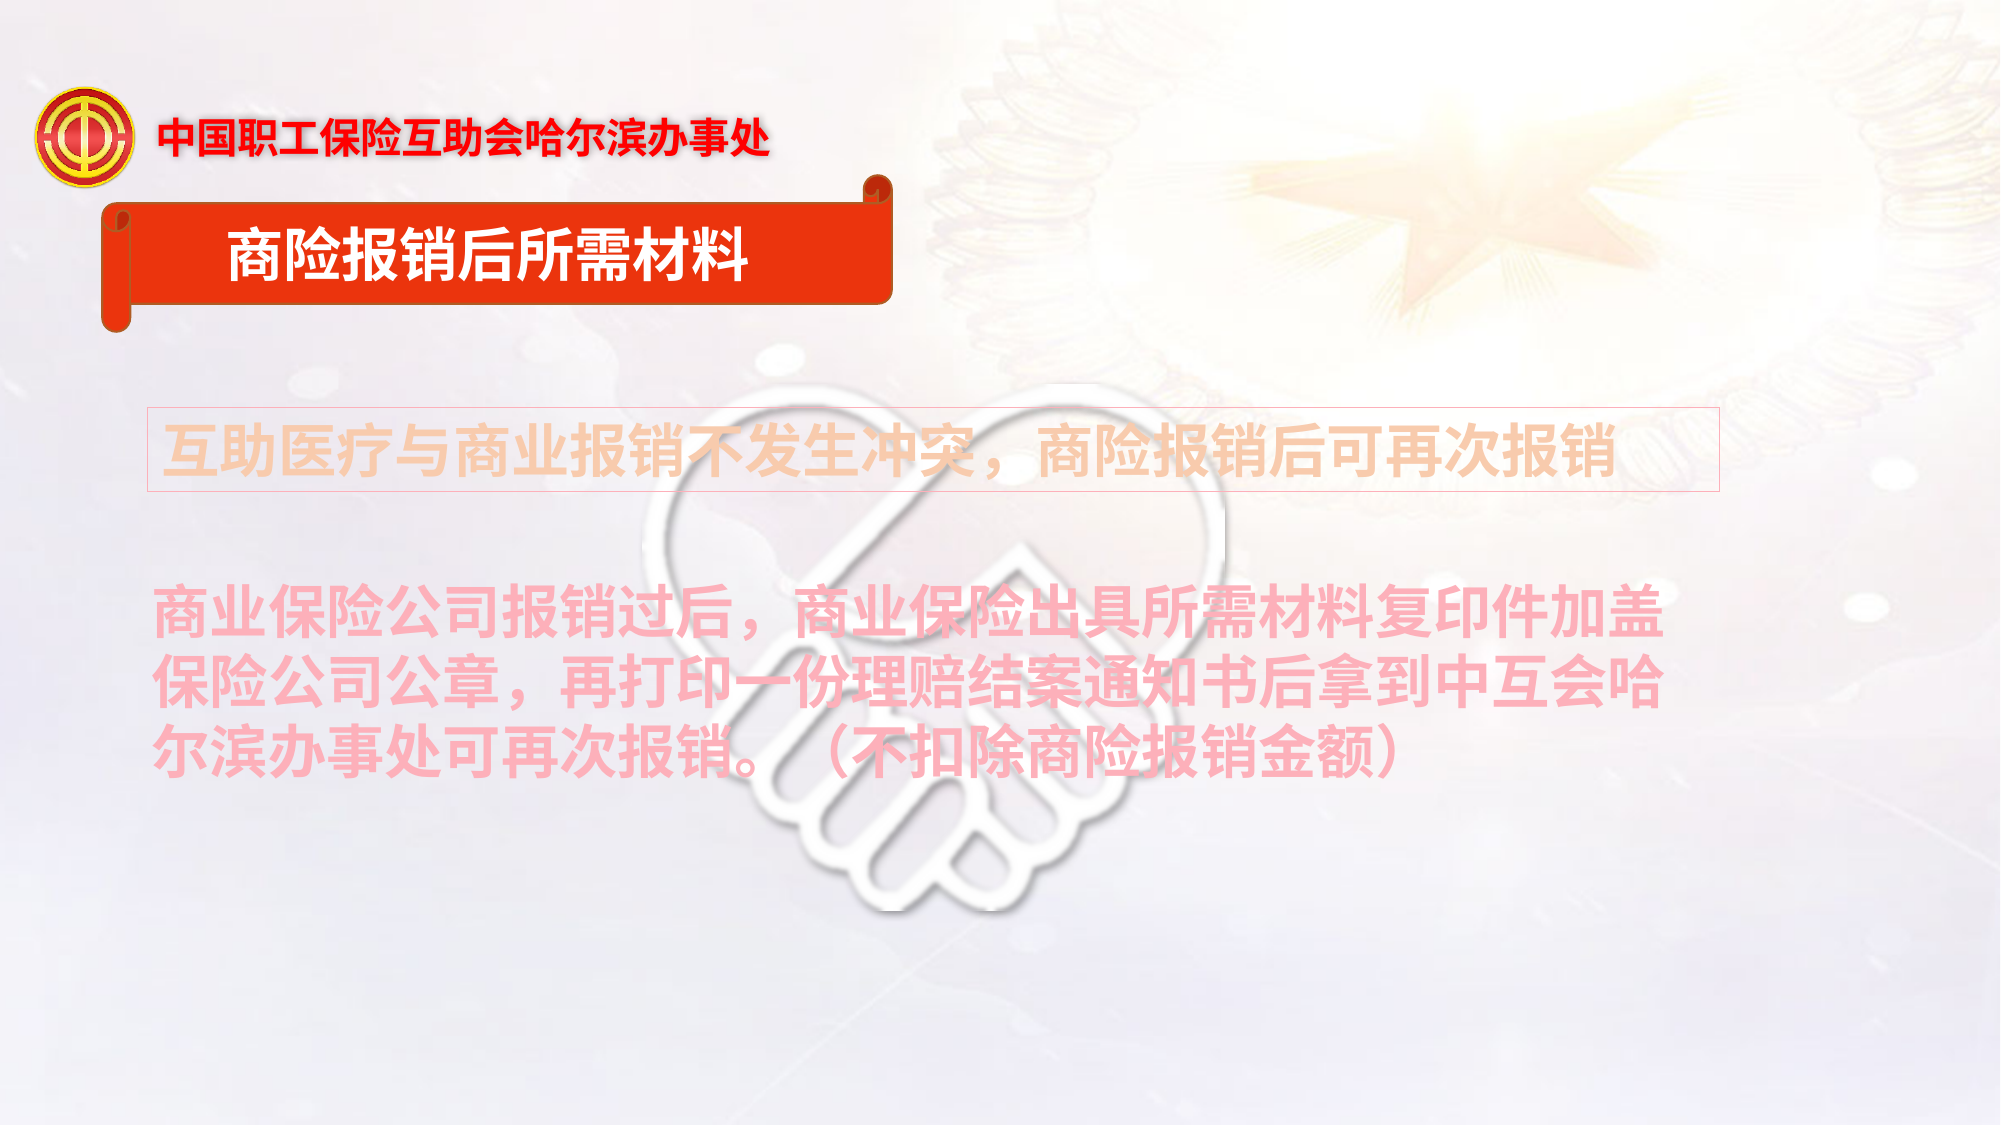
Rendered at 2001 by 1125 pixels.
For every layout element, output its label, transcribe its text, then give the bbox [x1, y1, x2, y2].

text_box 商业保险公司报销过后，商业保险出具所需材料复印件加盖保险公司公章，再打印一份理赔结案通知书后拿到中互会哈尔滨办事处可再次报销。（不扣除商险报销金额） [1225, 568, 1719, 793]
text_box 互助医疗与商业报销不发生冲突，商险报销后可再次报销 [147, 407, 642, 492]
text_box 互助医疗与商业报销不发生冲突，商险报销后可再次报销 [1225, 407, 1720, 492]
text_box 商业保险公司报销过后，商业保险出具所需材料复印件加盖保险公司公章，再打印一份理赔结案通知书后拿到中互会哈尔滨办事处可再次报销。（不扣除商险报销金额） [136, 568, 642, 793]
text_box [102, 175, 892, 332]
picture [0, 0, 2001, 1125]
